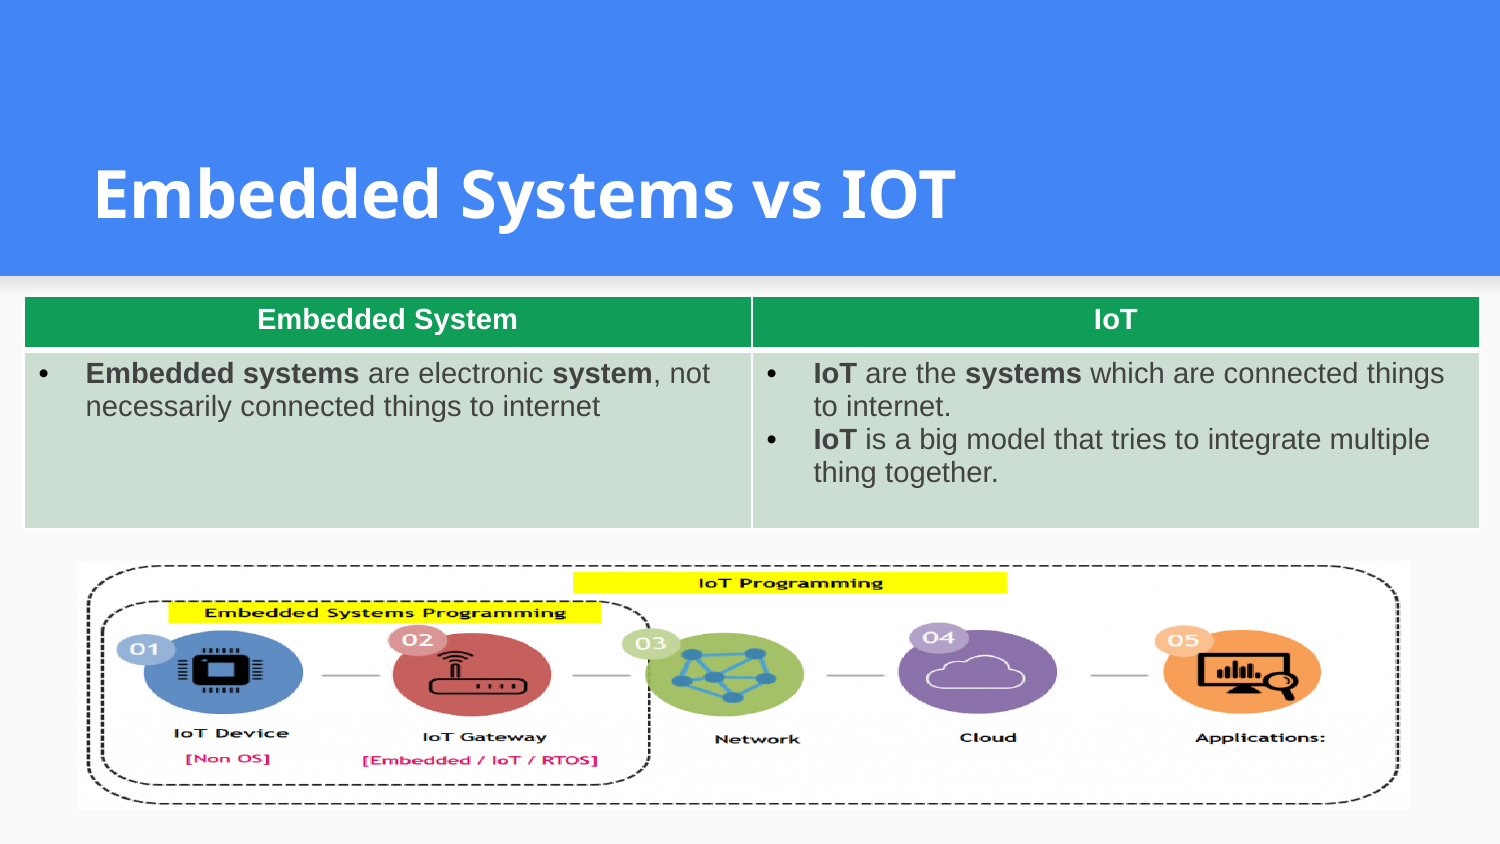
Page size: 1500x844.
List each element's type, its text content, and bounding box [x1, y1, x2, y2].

table_header IoT [753, 297, 1479, 347]
table_header Embedded System [25, 297, 751, 347]
picture [77, 561, 1410, 811]
table_cell Embedded systems are electronic system, not necessarily connected things to internet [25, 353, 751, 528]
title Embedded Systems vs IOT [77, 121, 1427, 248]
table_cell IoT are the systems which are connected things to internet. IoT is a big model that tries to integrate multiple thing together. [753, 353, 1479, 528]
